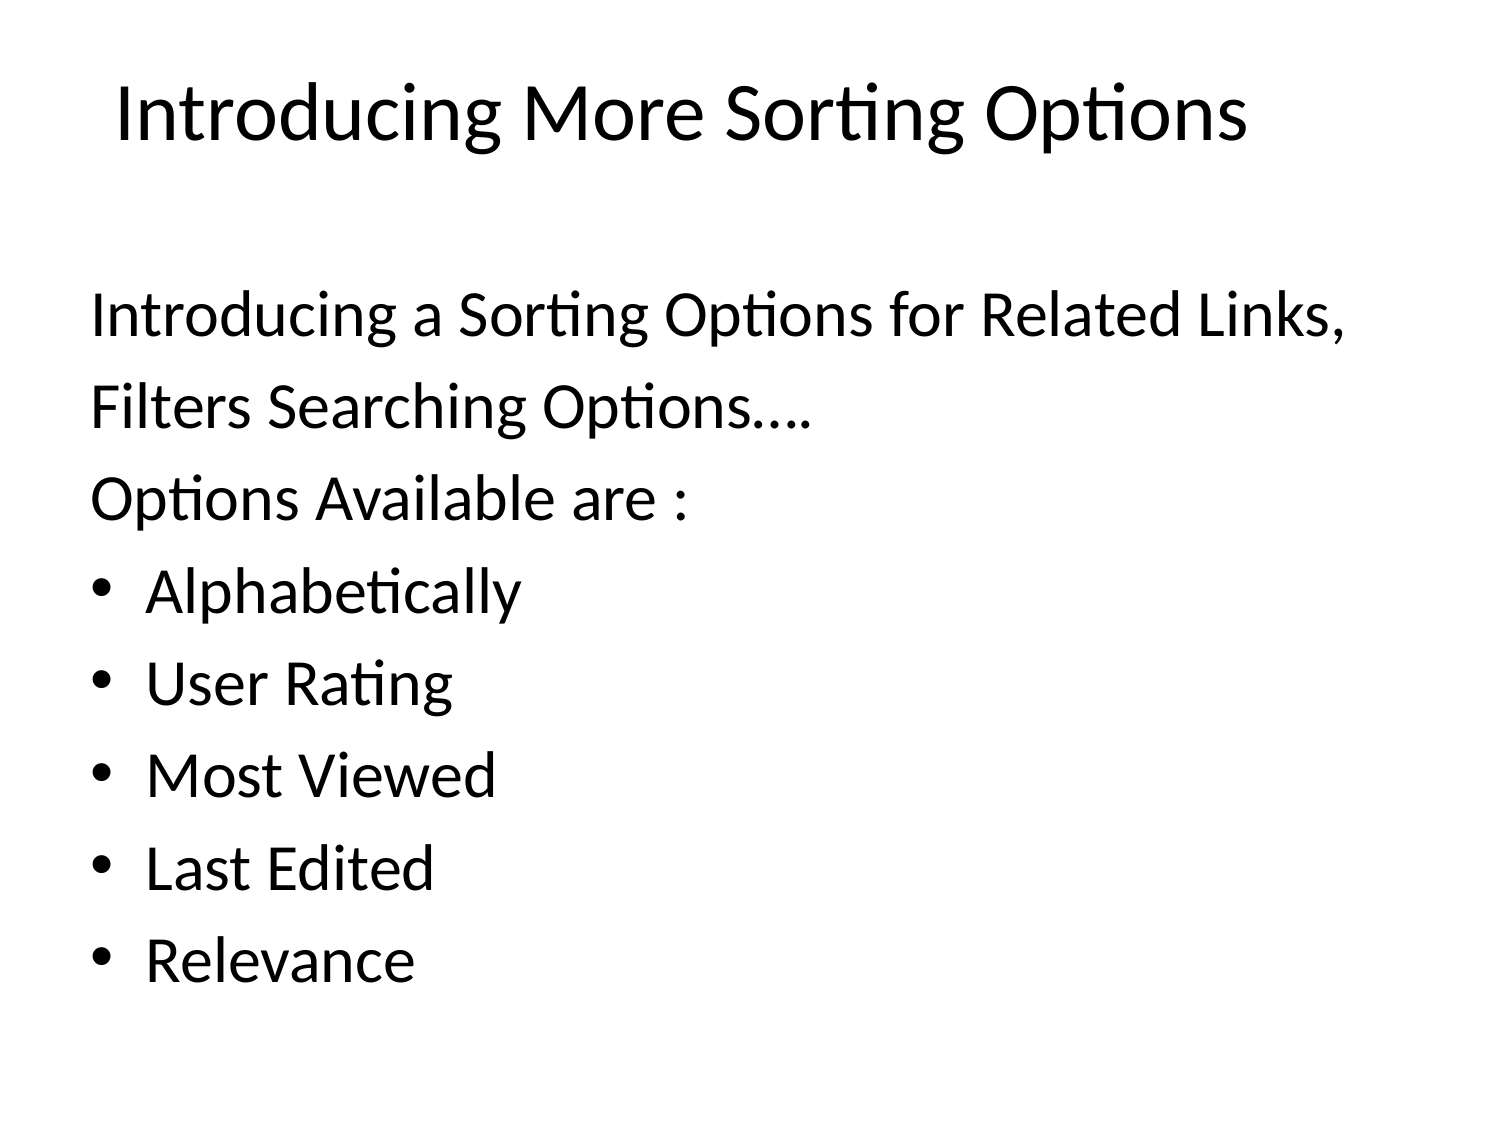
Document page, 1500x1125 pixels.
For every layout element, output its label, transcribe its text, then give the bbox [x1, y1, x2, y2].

text_box Introducing More Sorting Options [99, 50, 1438, 165]
list Introducing a Sorting Options for Related Links, Filters Searching Options…. Options Available are : Alphabetically User Rating Most Viewed Last Edited Relevance [75, 262, 1425, 1005]
